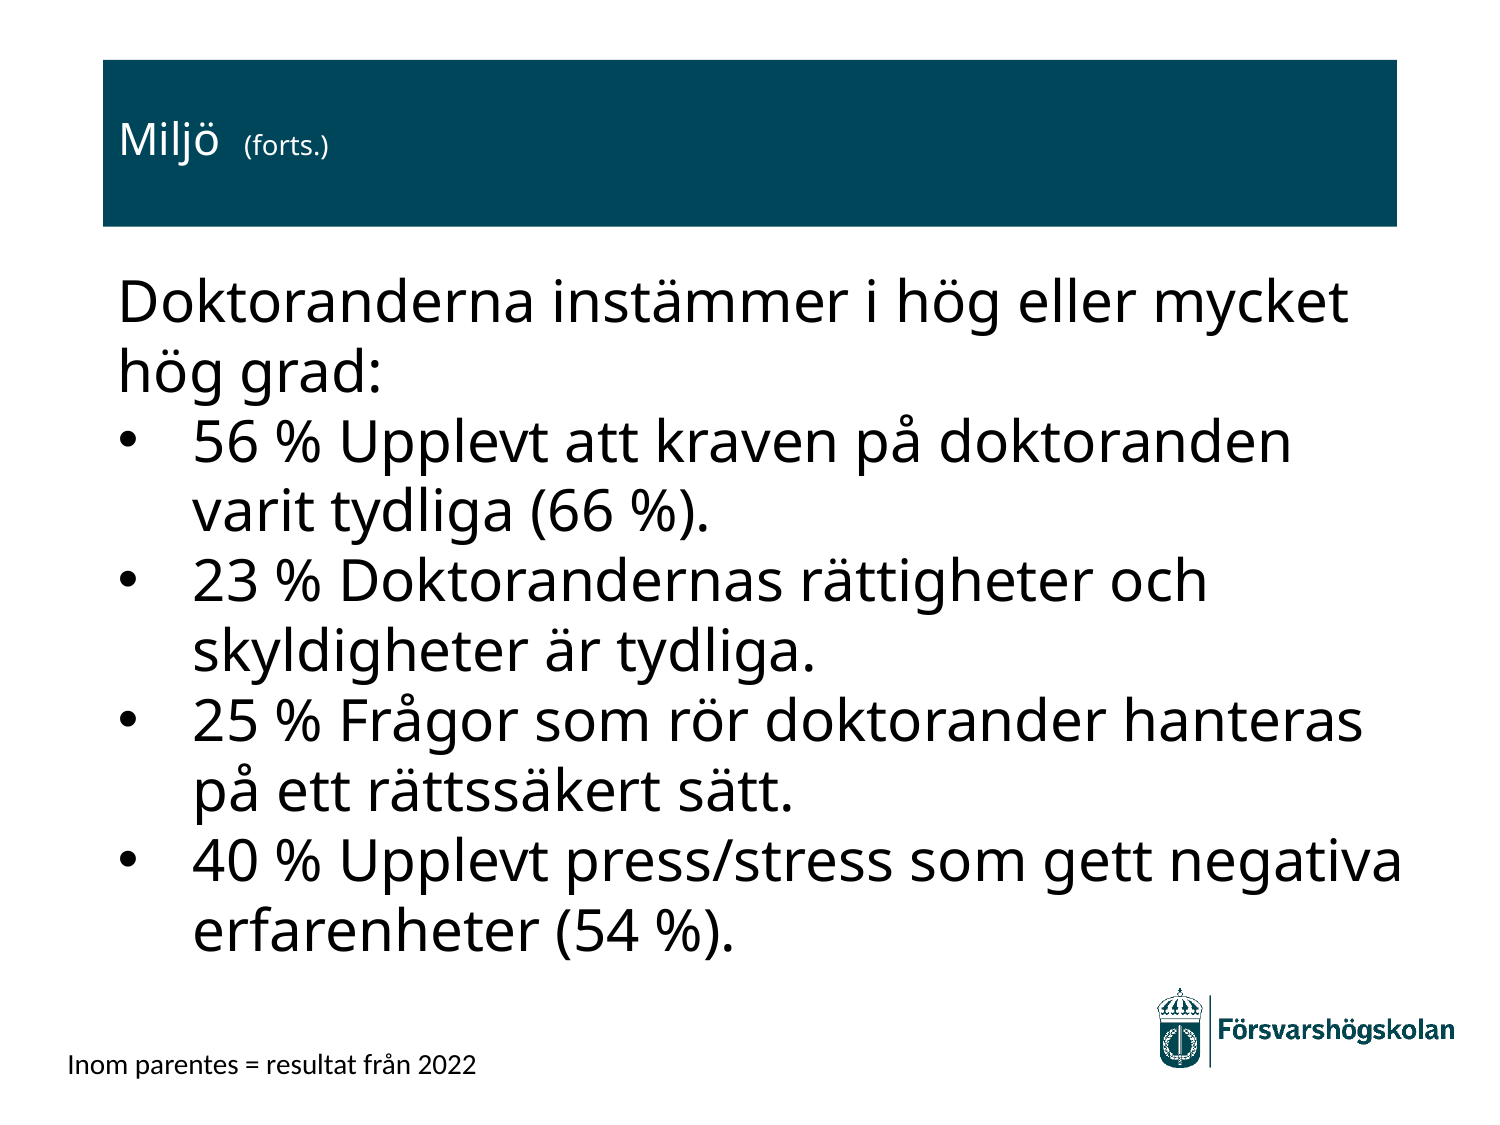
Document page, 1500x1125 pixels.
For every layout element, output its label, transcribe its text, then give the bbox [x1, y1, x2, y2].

text_box Inom parentes = resultat från 2022 [52, 1038, 682, 1088]
picture [1157, 988, 1454, 1068]
text_box Doktoranderna instämmer i hög eller mycket hög grad: 56 % Upplevt att kraven på doktoranden varit tydliga (66 %). 23 % Doktorandernas rättigheter och skyldigheter är tydliga. 25 % Frågor som rör doktorander hanteras på ett rättssäkert sätt. 40 % Upplevt press/stress som gett negativa erfarenheter (54 %). [103, 256, 1431, 1016]
title Miljö (forts.) [103, 59, 1397, 227]
